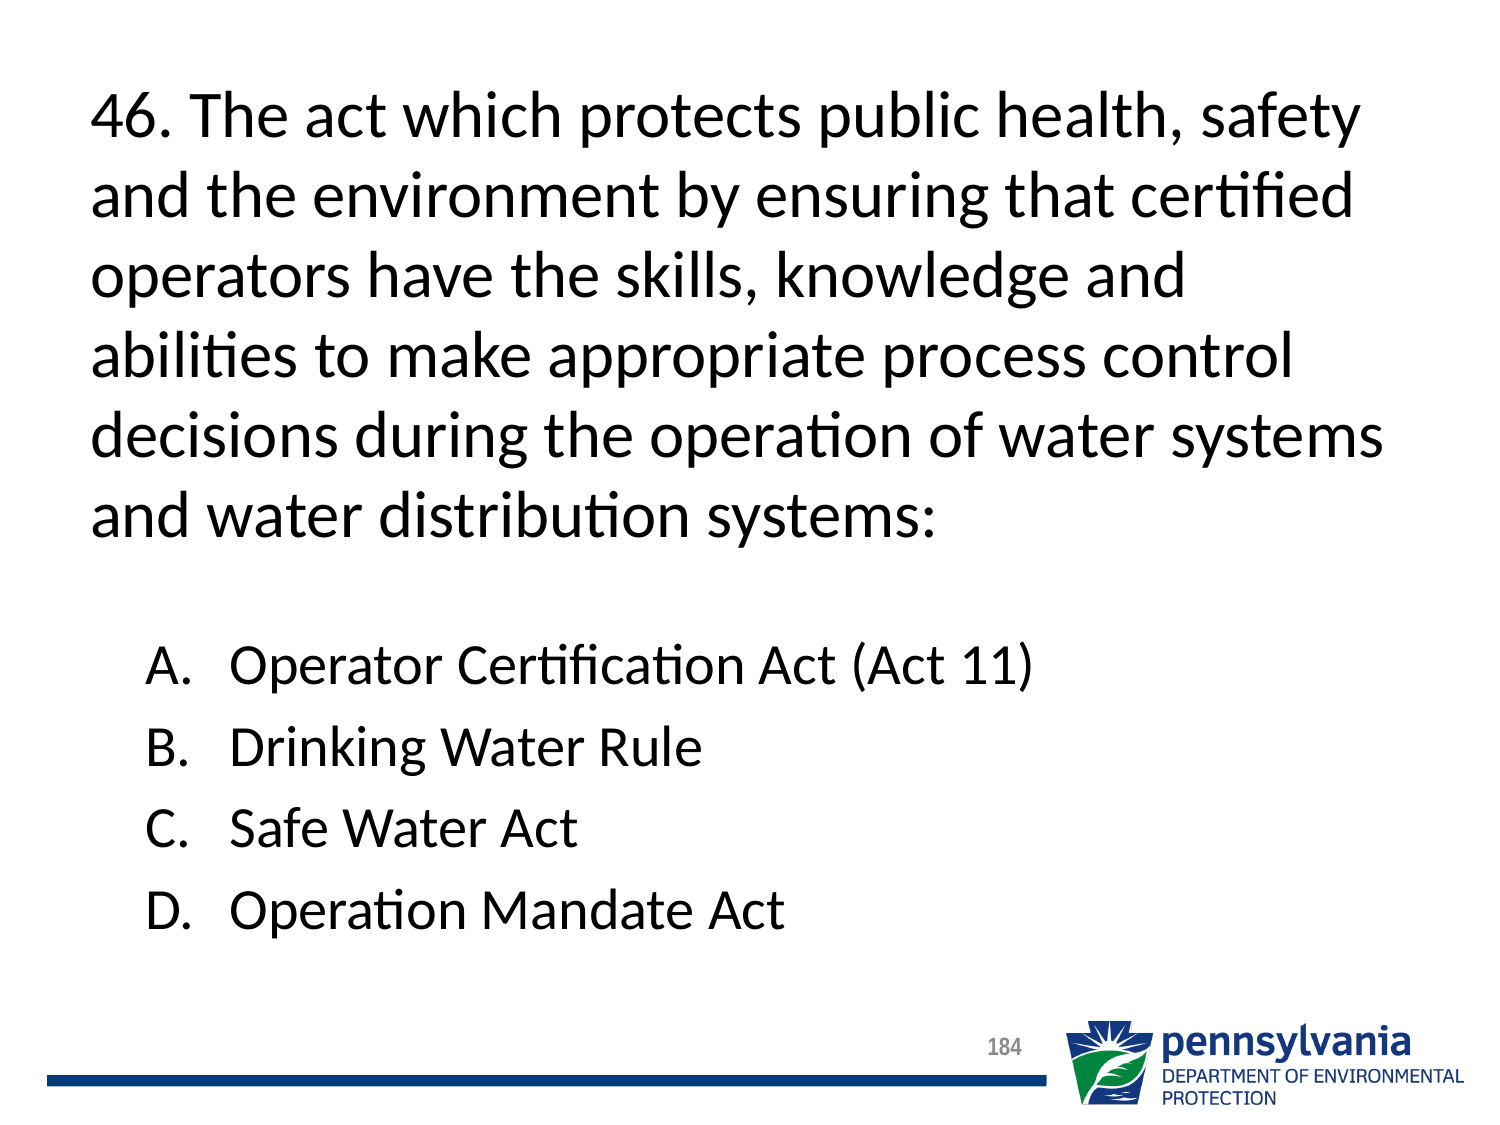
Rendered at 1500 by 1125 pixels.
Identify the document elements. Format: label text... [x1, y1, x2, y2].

list Operator Certification Act (Act 11) Drinking Water Rule Safe Water Act Operation Mandate Act [75, 618, 1425, 1005]
picture [1066, 1021, 1464, 1105]
title 46. The act which protects public health, safety and the environment by ensuring that certified operators have the skills, knowledge and abilities to make appropriate process control decisions during the operation of water systems and water distribution systems: [75, 45, 1425, 577]
slide_number 184 [686, 1015, 1037, 1076]
